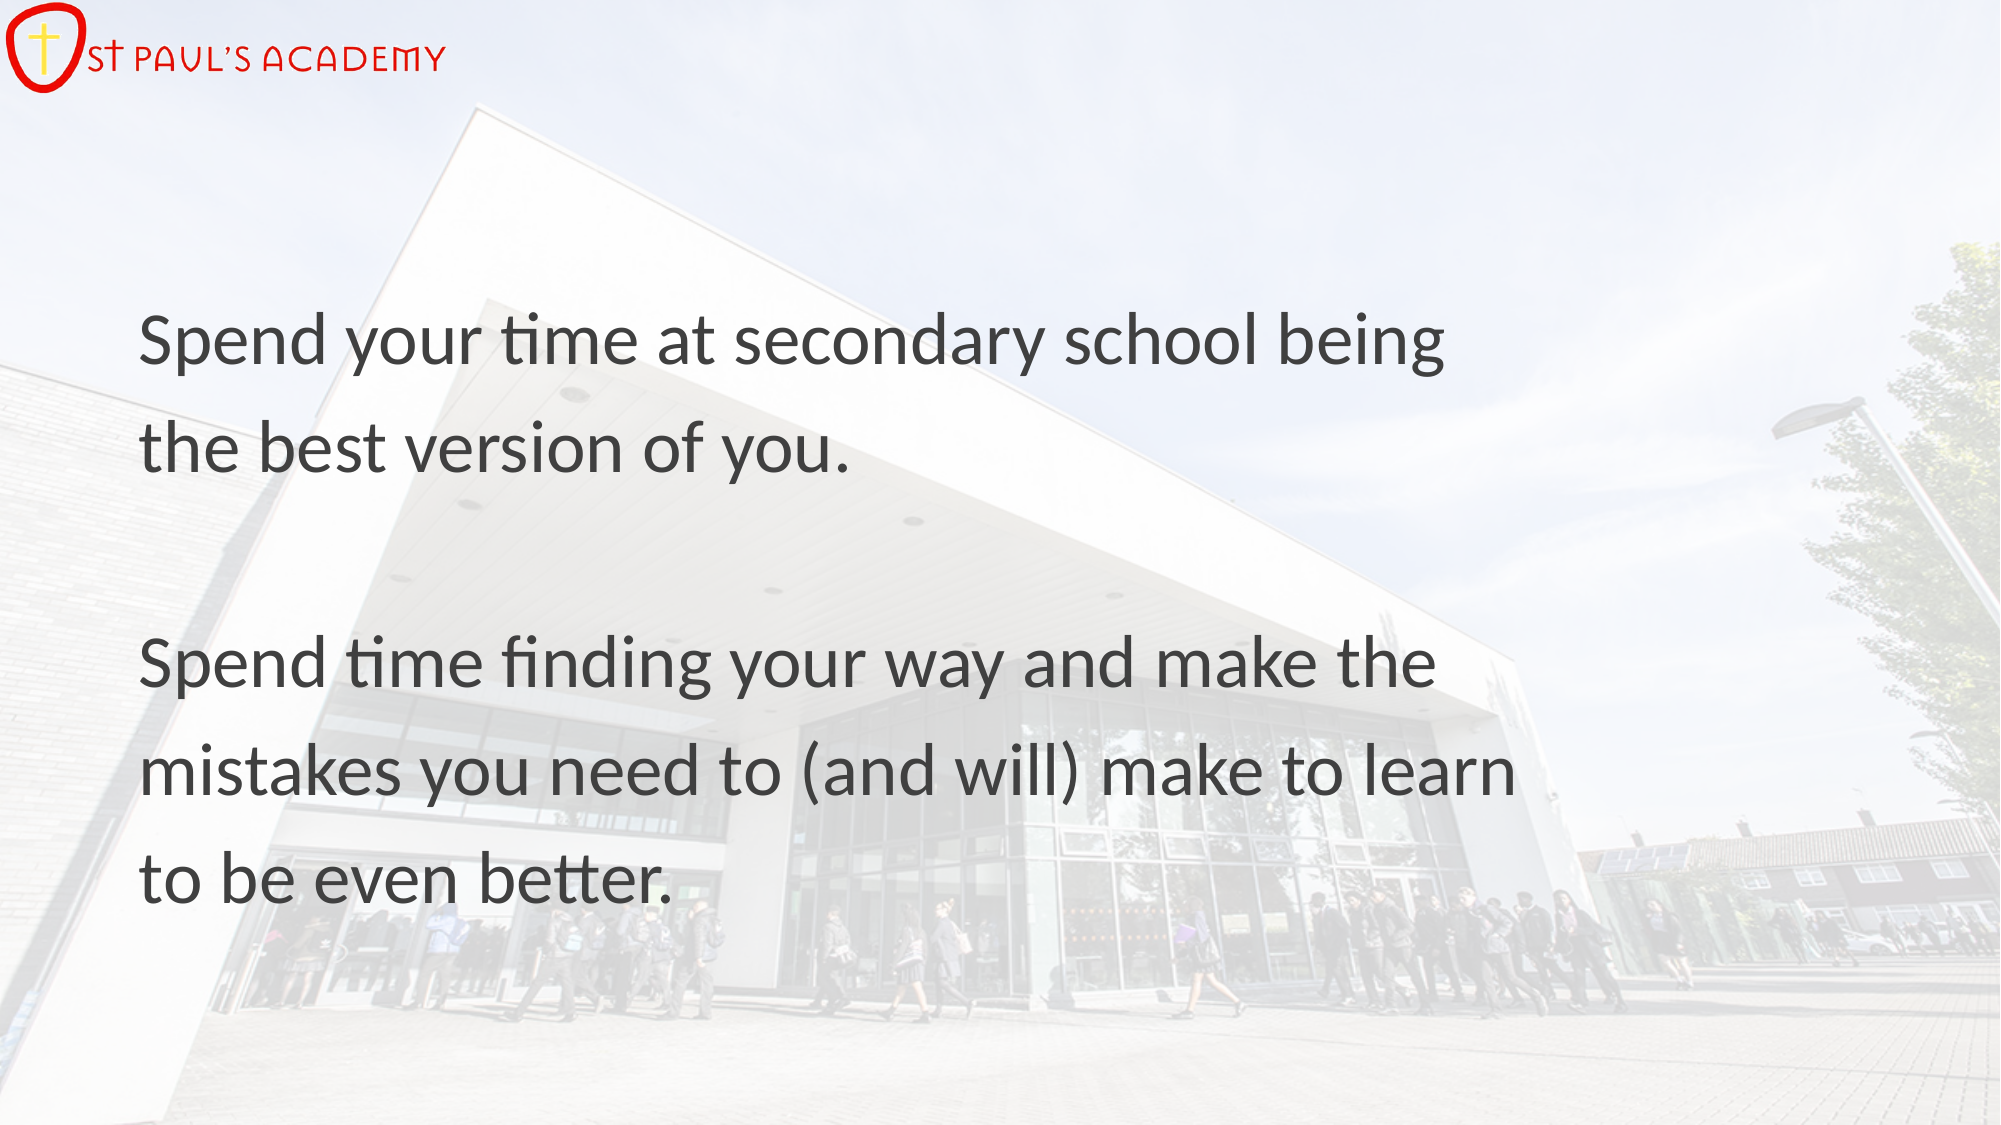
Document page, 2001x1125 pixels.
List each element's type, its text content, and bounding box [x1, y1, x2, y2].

picture [0, 0, 448, 98]
text_box Spend your time at secondary school being the best version of you. Spend time finding your way and make the mistakes you need to (and will) make to learn to be even better. [124, 263, 1544, 927]
